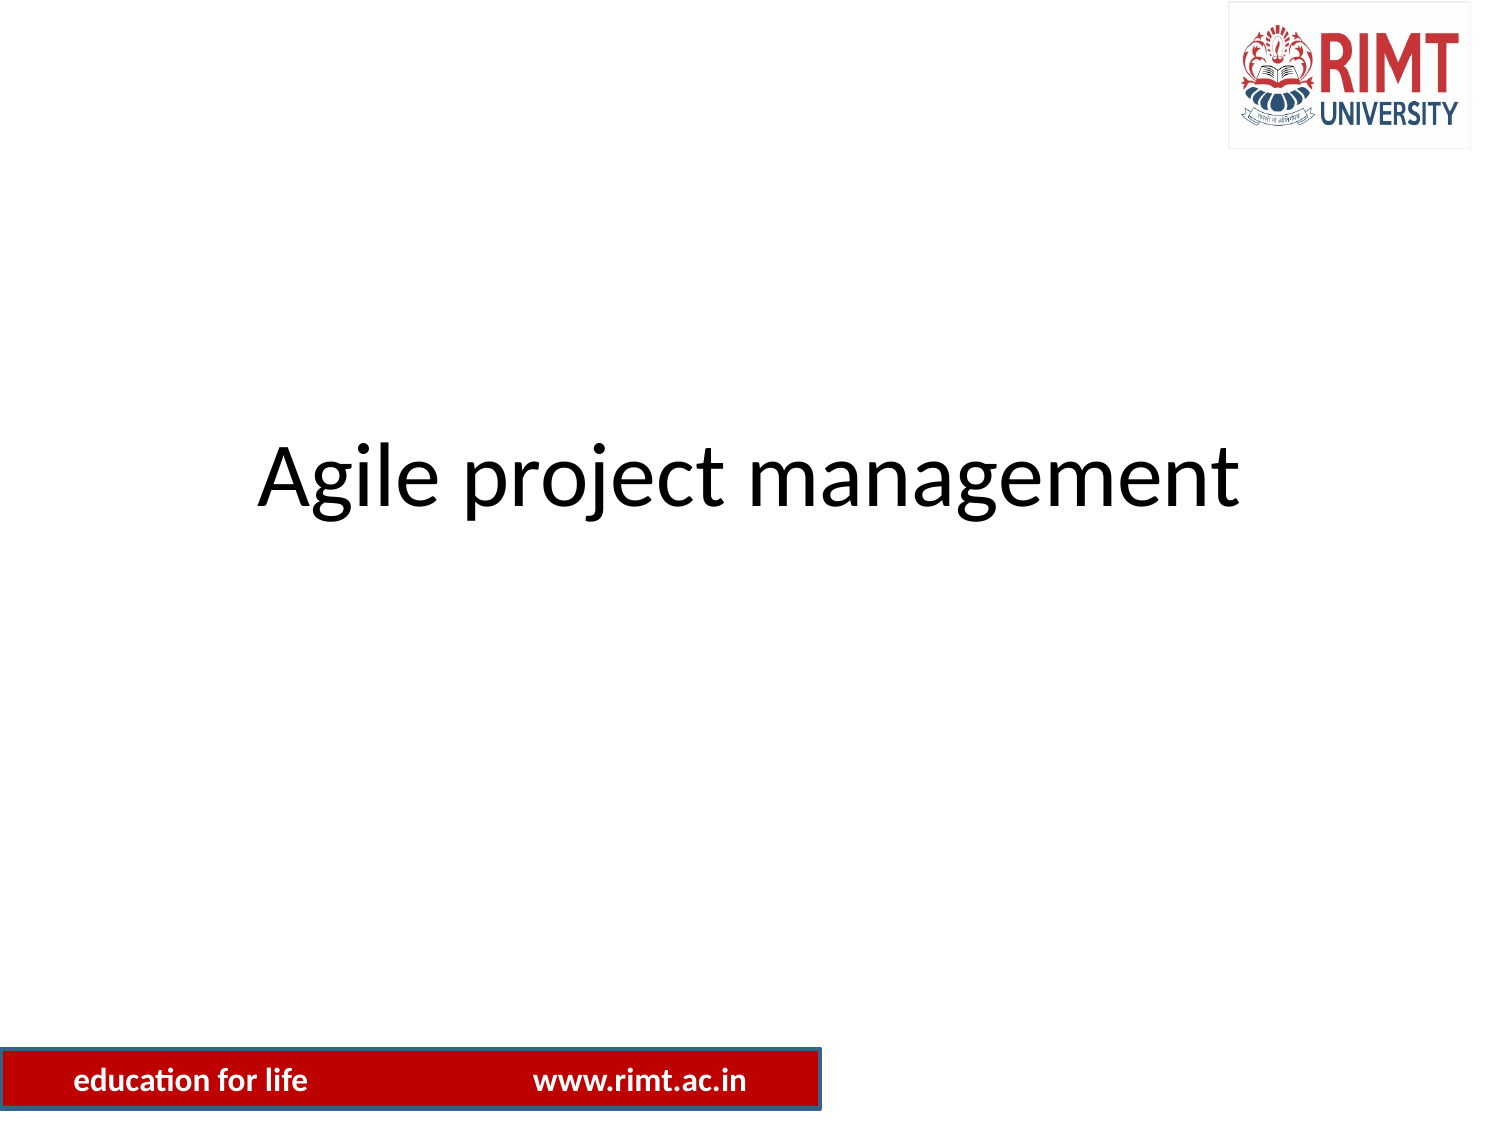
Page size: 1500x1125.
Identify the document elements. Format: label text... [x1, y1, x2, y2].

title Agile project management [112, 349, 1388, 591]
picture [1227, 1, 1471, 149]
text_box education for life www.rimt.ac.in [0, 1047, 822, 1111]
